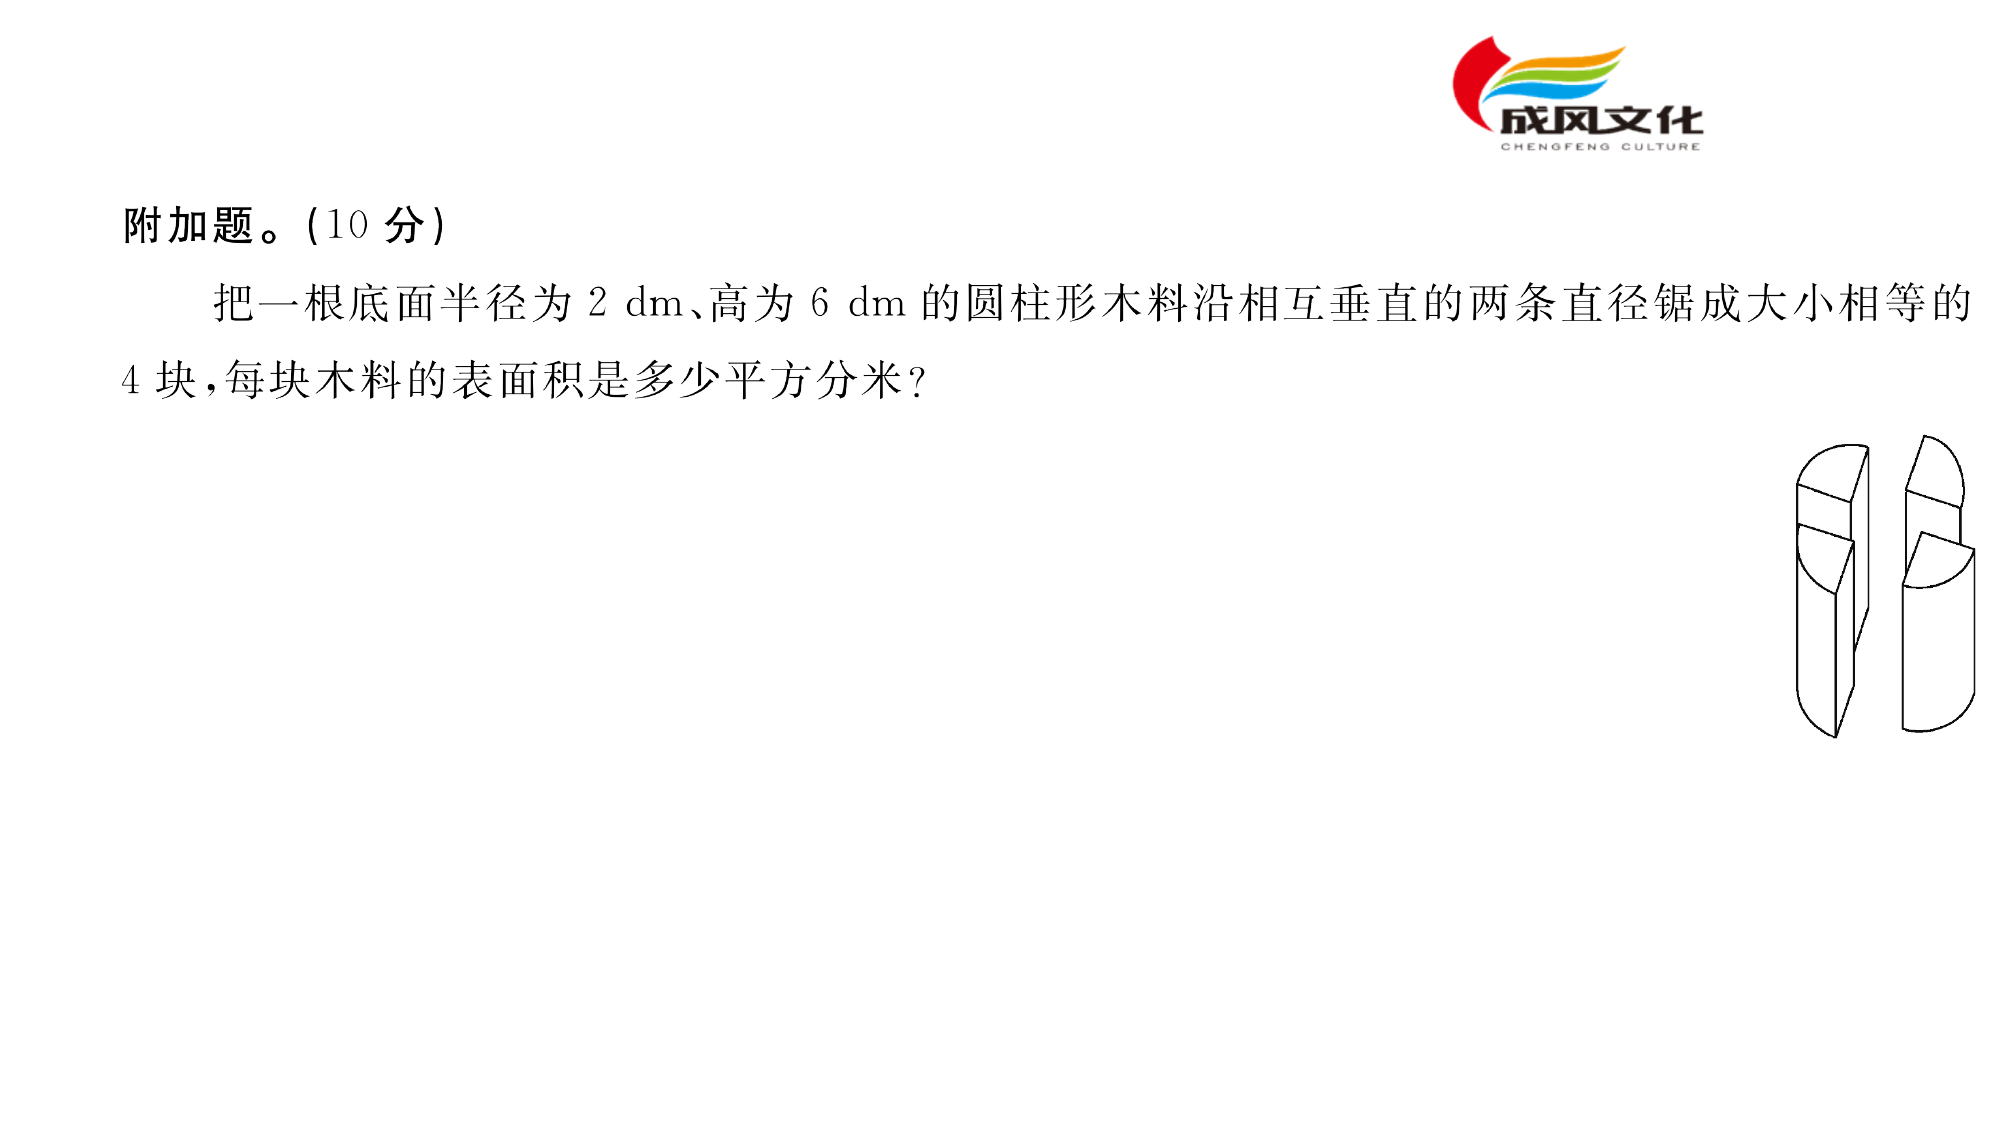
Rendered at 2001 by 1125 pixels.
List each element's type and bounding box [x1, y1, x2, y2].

picture [118, 30, 2000, 760]
